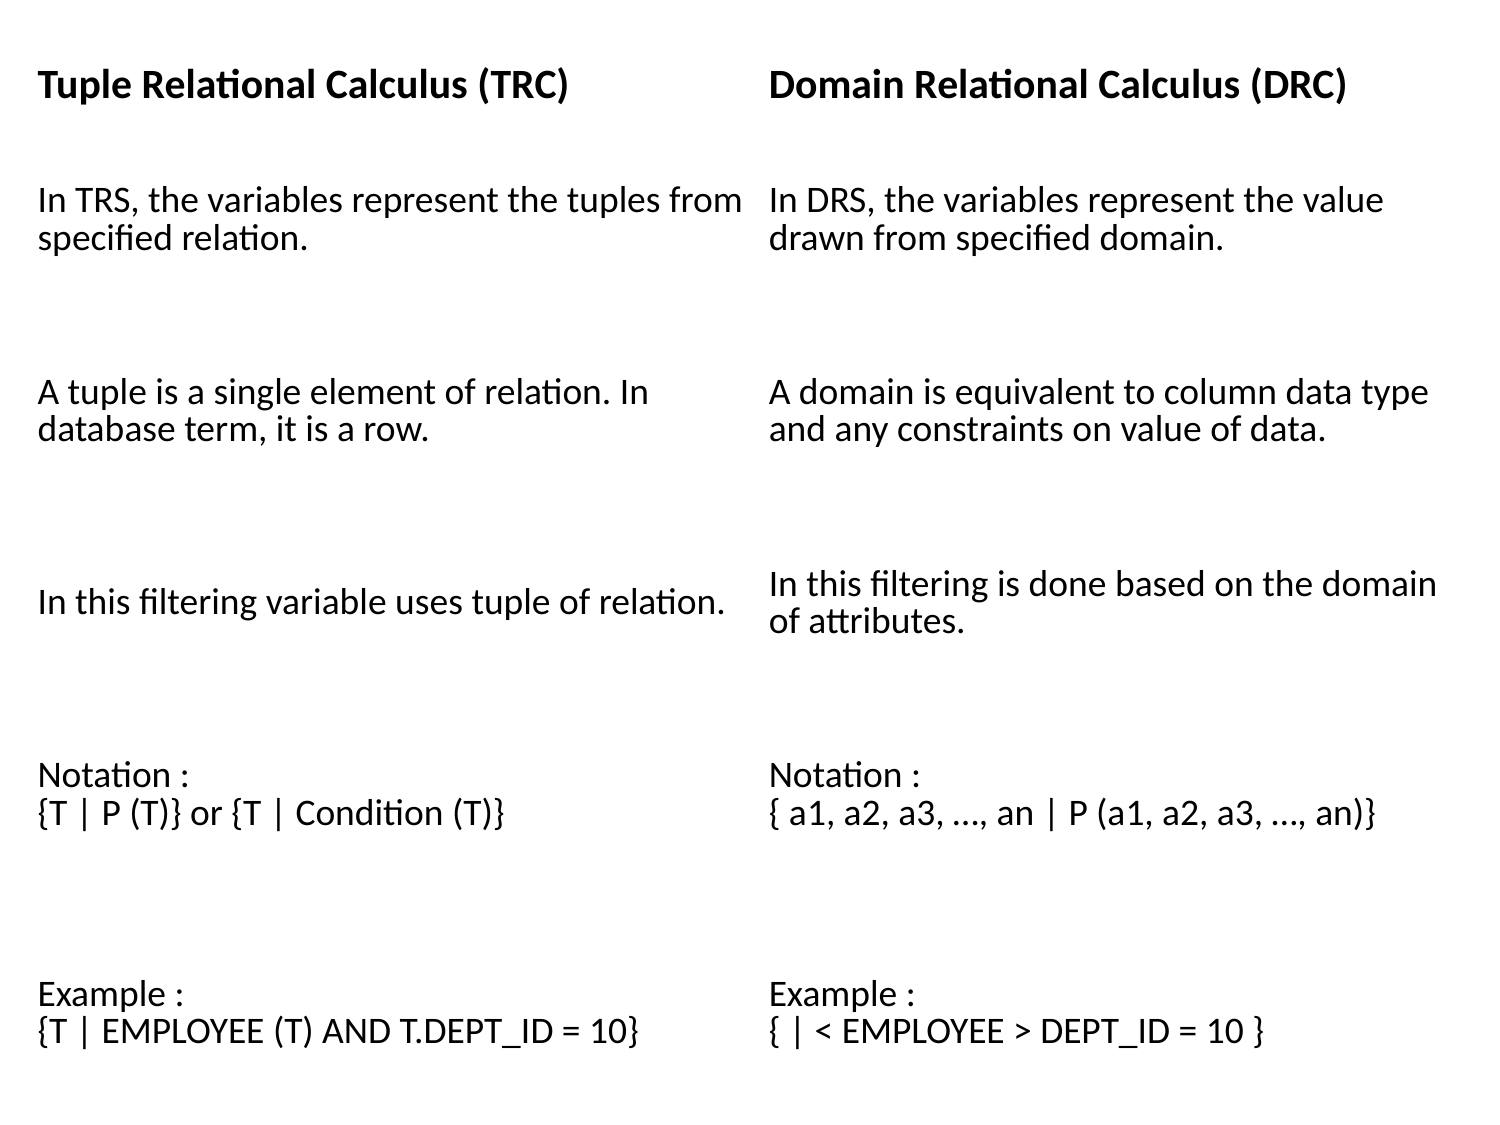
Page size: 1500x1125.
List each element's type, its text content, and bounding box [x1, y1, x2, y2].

table_header Domain Relational Calculus (DRC) [756, 38, 1487, 139]
table_cell A domain is equivalent to column data type and any constraints on value of data. [756, 305, 1487, 523]
table_cell Example : { | < EMPLOYEE > DEPT_ID = 10 } [756, 906, 1487, 1125]
table_cell In TRS, the variables represent the tuples from specified relation. [25, 139, 756, 305]
table_cell In DRS, the variables represent the value drawn from specified domain. [756, 139, 1487, 305]
table_cell In this filtering is done based on the domain of attributes. [756, 523, 1487, 688]
table_cell Notation : {T | P (T)} or {T | Condition (T)} [25, 688, 756, 906]
table_cell Example : {T | EMPLOYEE (T) AND T.DEPT_ID = 10} [25, 906, 756, 1125]
table_cell A tuple is a single element of relation. In database term, it is a row. [25, 305, 756, 523]
table_header Tuple Relational Calculus (TRC) [25, 38, 756, 139]
table_cell In this filtering variable uses tuple of relation. [25, 523, 756, 688]
table_cell Notation : { a1, a2, a3, …, an | P (a1, a2, a3, …, an)} [756, 688, 1487, 906]
